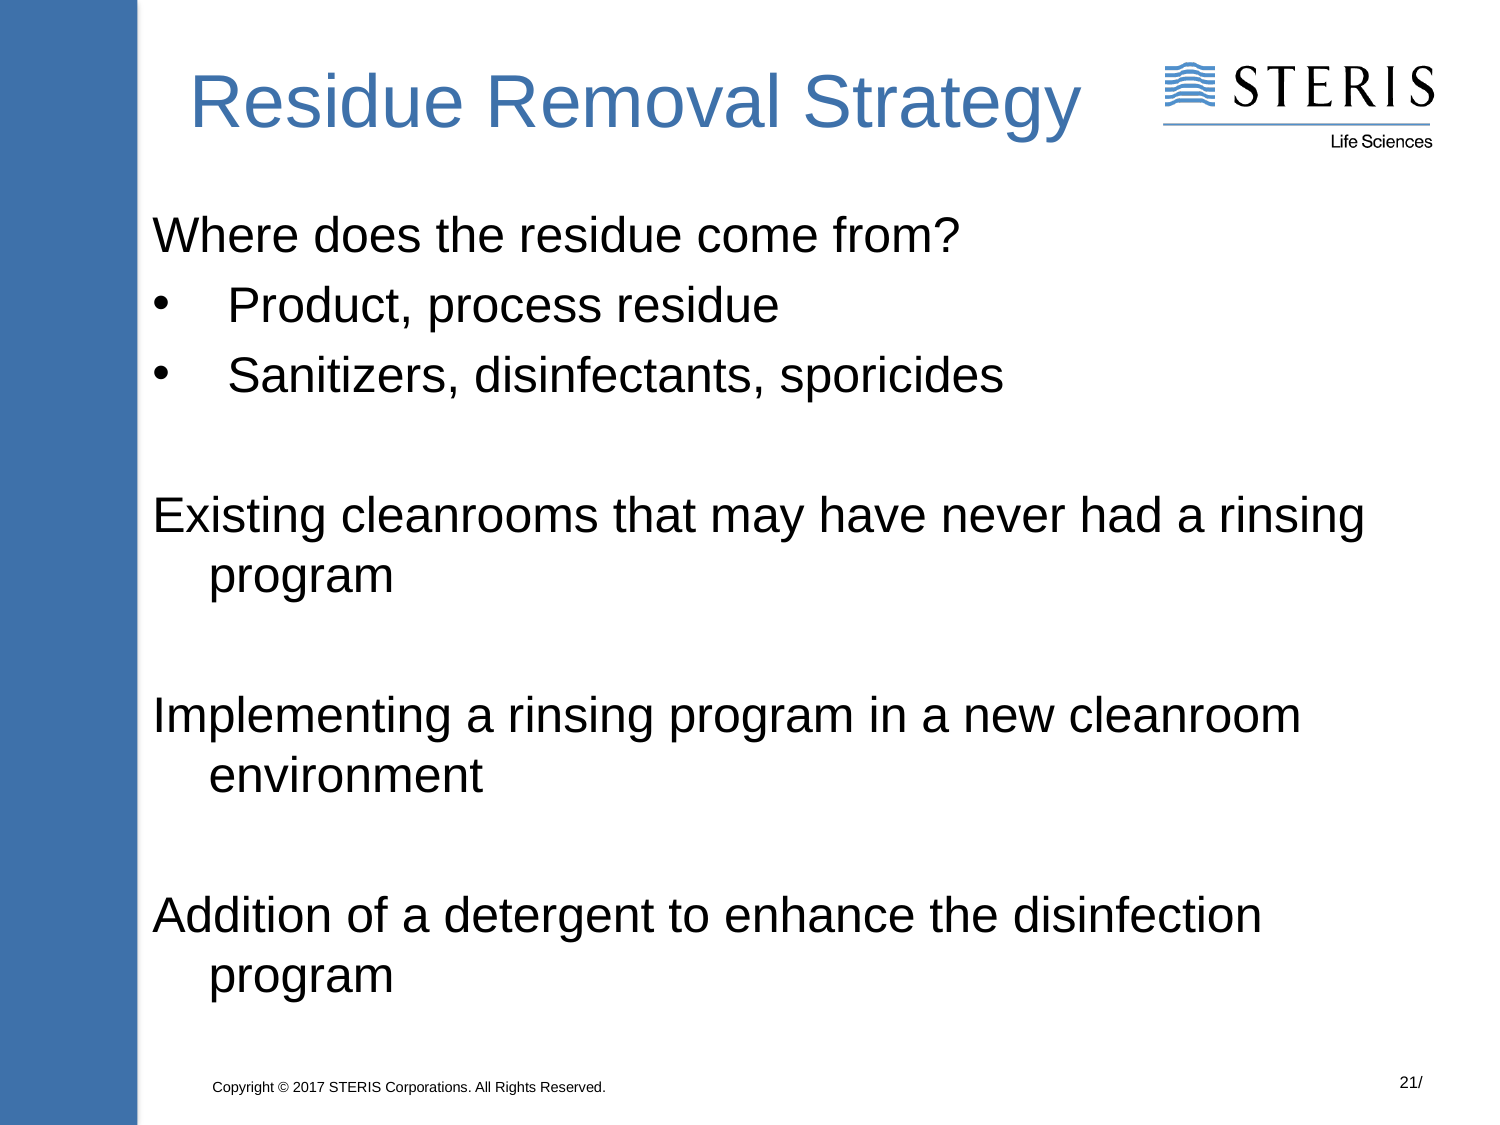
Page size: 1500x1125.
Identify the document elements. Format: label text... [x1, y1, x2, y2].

picture [1160, 59, 1436, 150]
title Residue Removal Strategy [174, 45, 1100, 195]
list Where does the residue come from? Product, process residue Sanitizers, disinfectants, sporicides Existing cleanrooms that may have never had a rinsing program Implementing a rinsing program in a new cleanroom environment Addition of a detergent to enhance the disinfection program [137, 195, 1450, 975]
